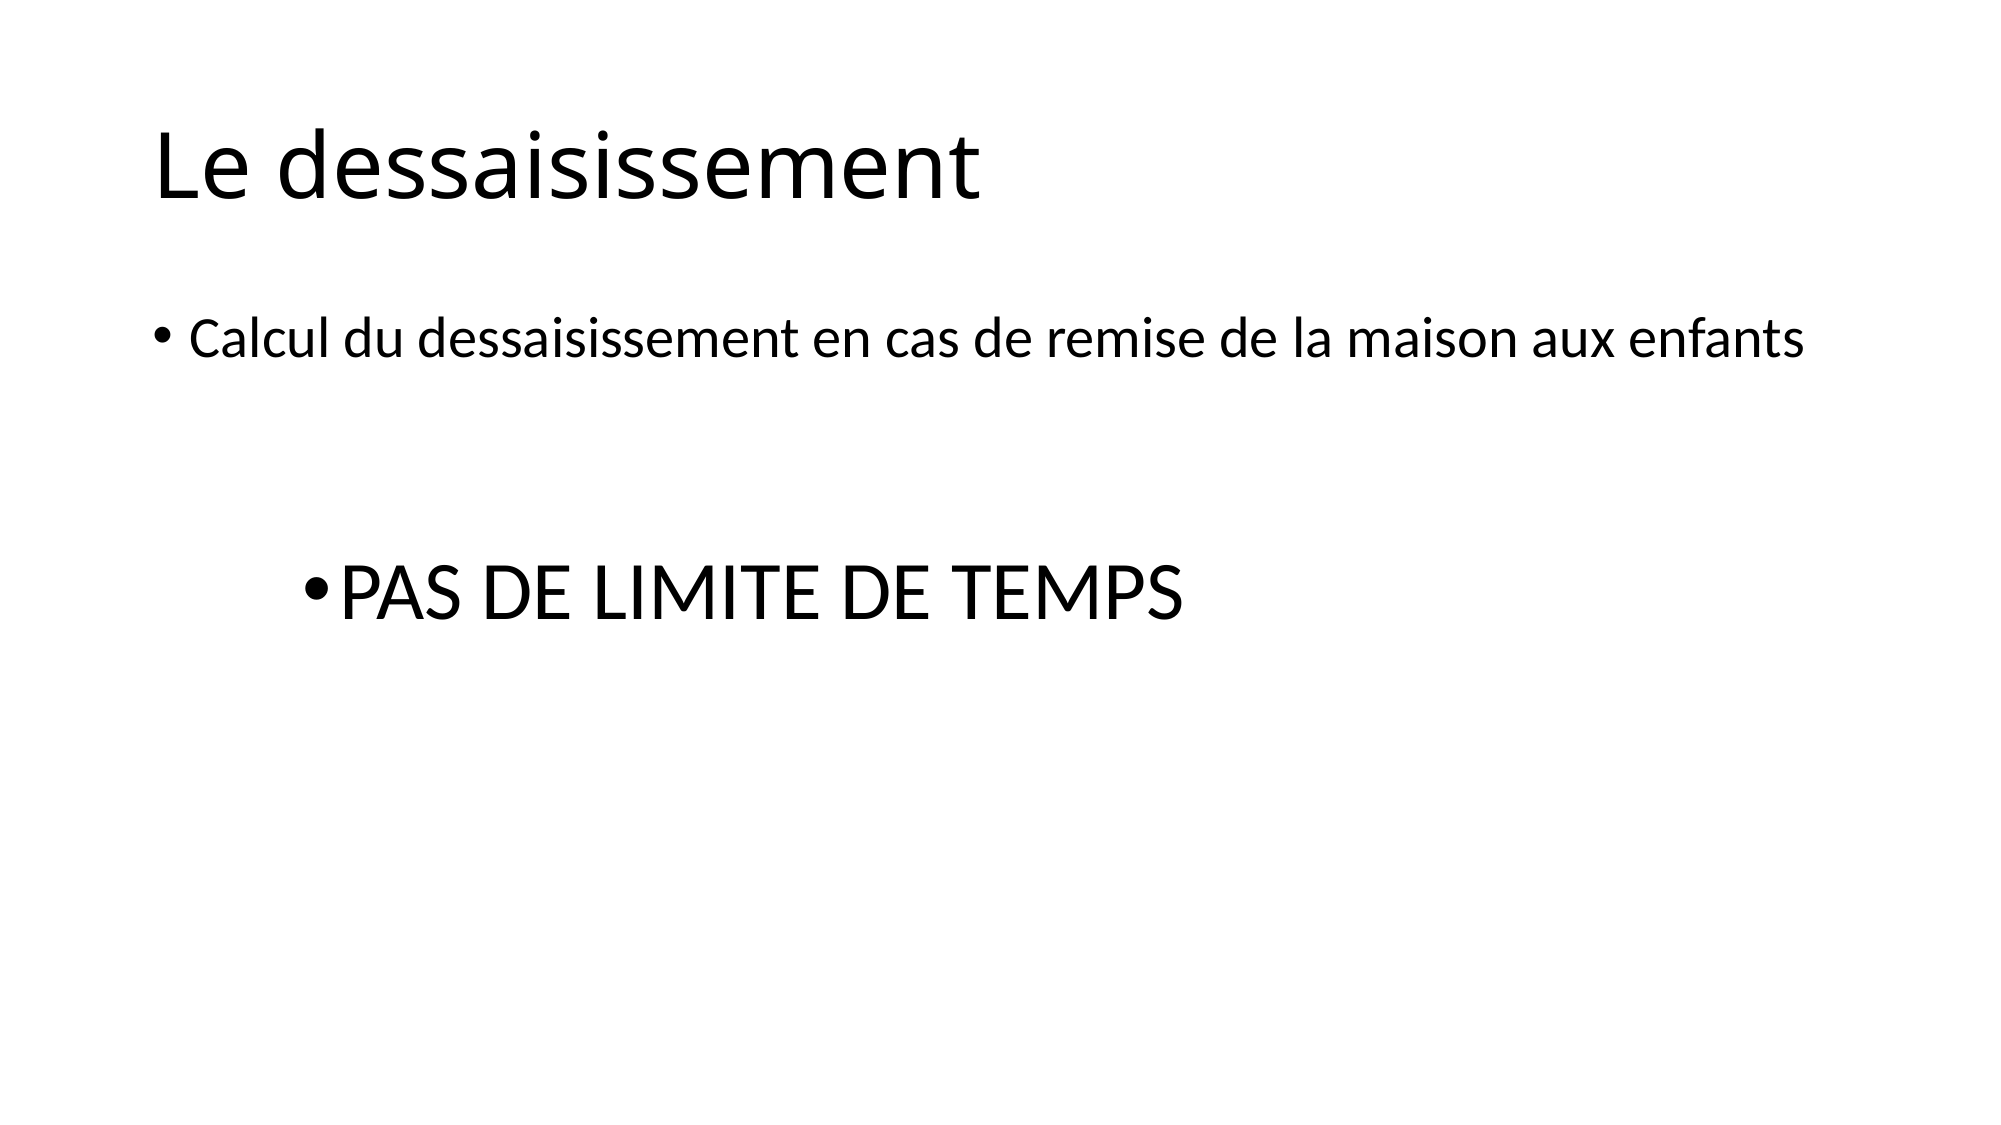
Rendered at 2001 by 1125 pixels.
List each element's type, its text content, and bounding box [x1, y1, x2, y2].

list Calcul du dessaisissement en cas de remise de la maison aux enfants PAS DE LIMITE DE TEMPS [137, 299, 1863, 1014]
title Le dessaisissement [137, 59, 1863, 278]
